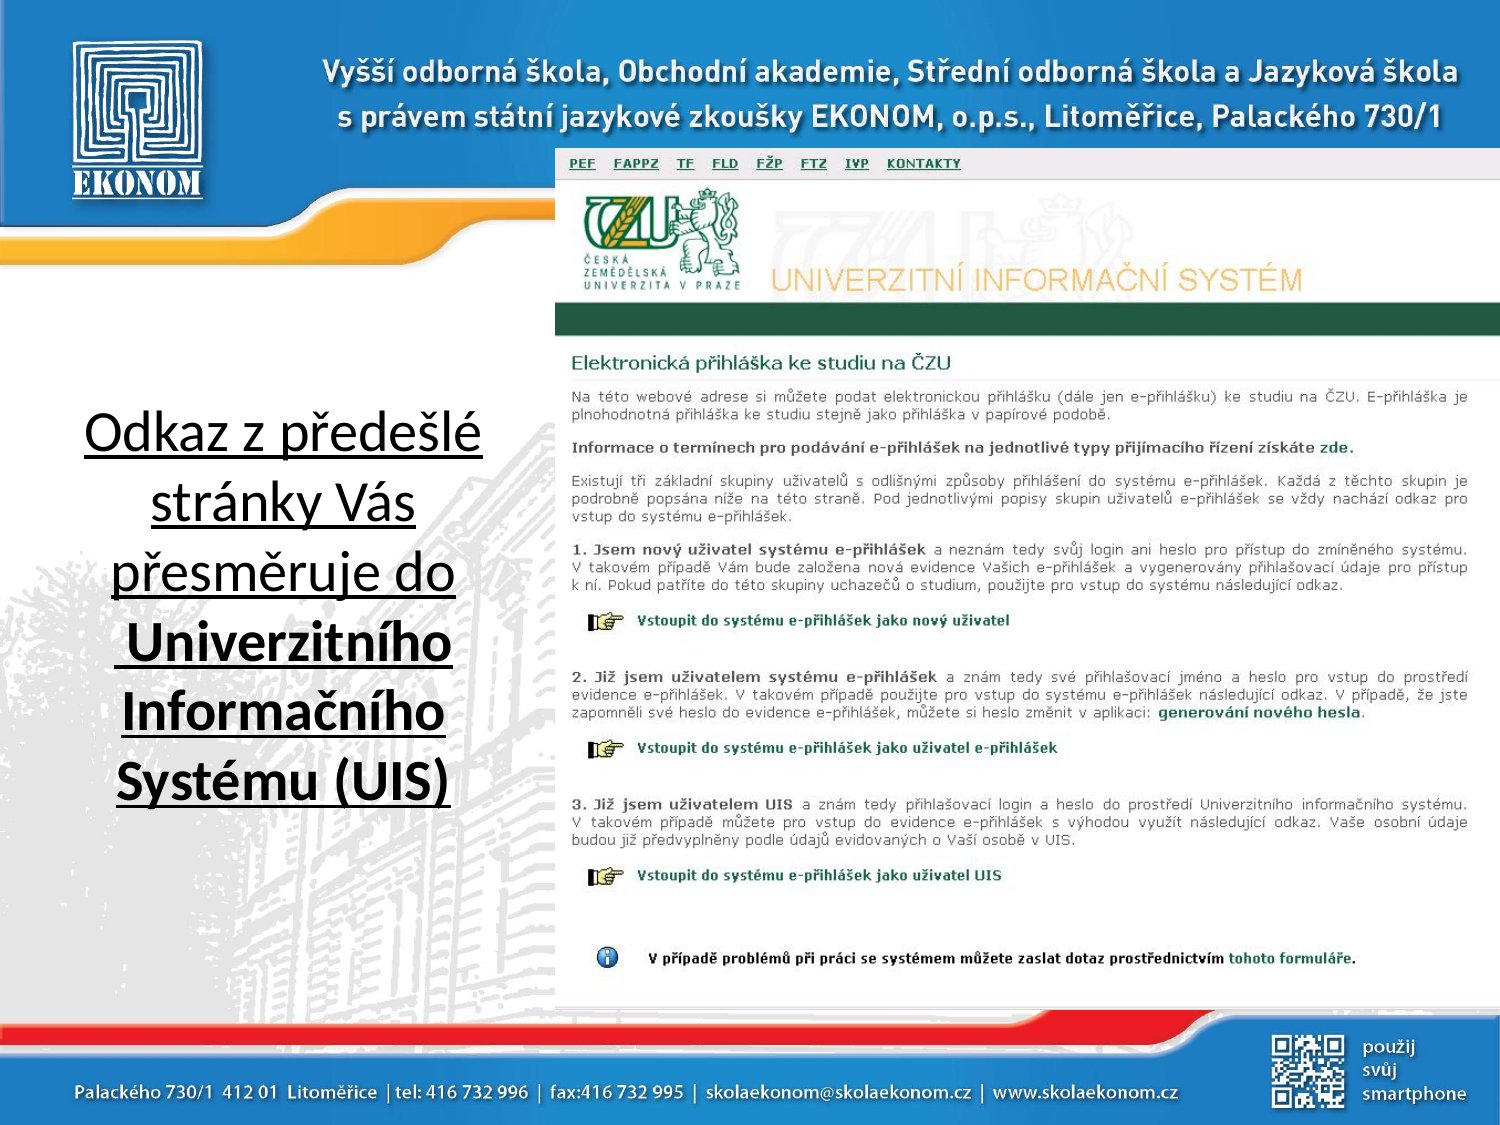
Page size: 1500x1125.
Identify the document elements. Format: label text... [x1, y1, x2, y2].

picture [0, 0, 1500, 1125]
text_box Odkaz z předešlé stránky Vás přesměruje do Univerzitního Informačního Systému (UIS) [41, 385, 526, 820]
